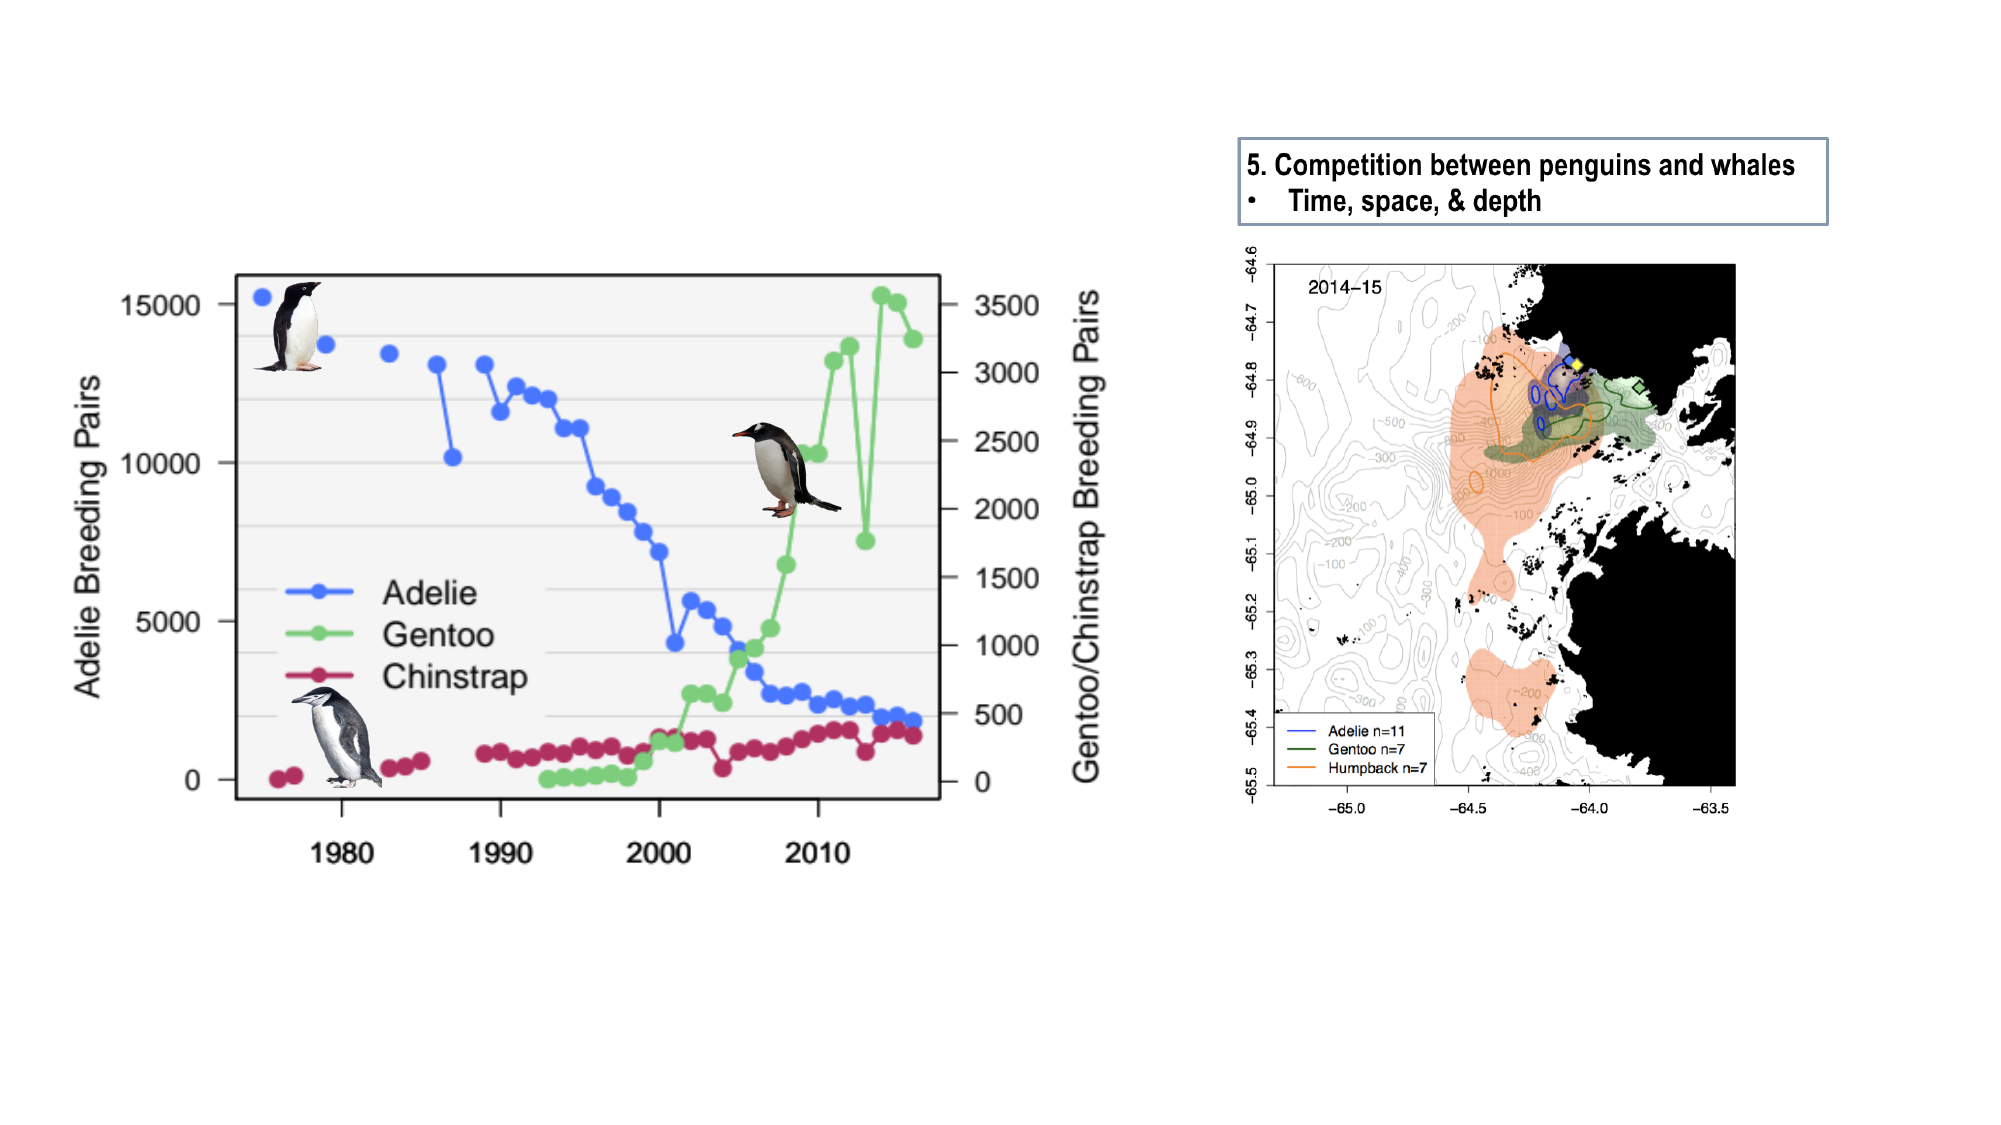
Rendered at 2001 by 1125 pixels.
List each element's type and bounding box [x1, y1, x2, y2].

picture [1186, 126, 1832, 859]
text_box [61, 101, 1113, 970]
